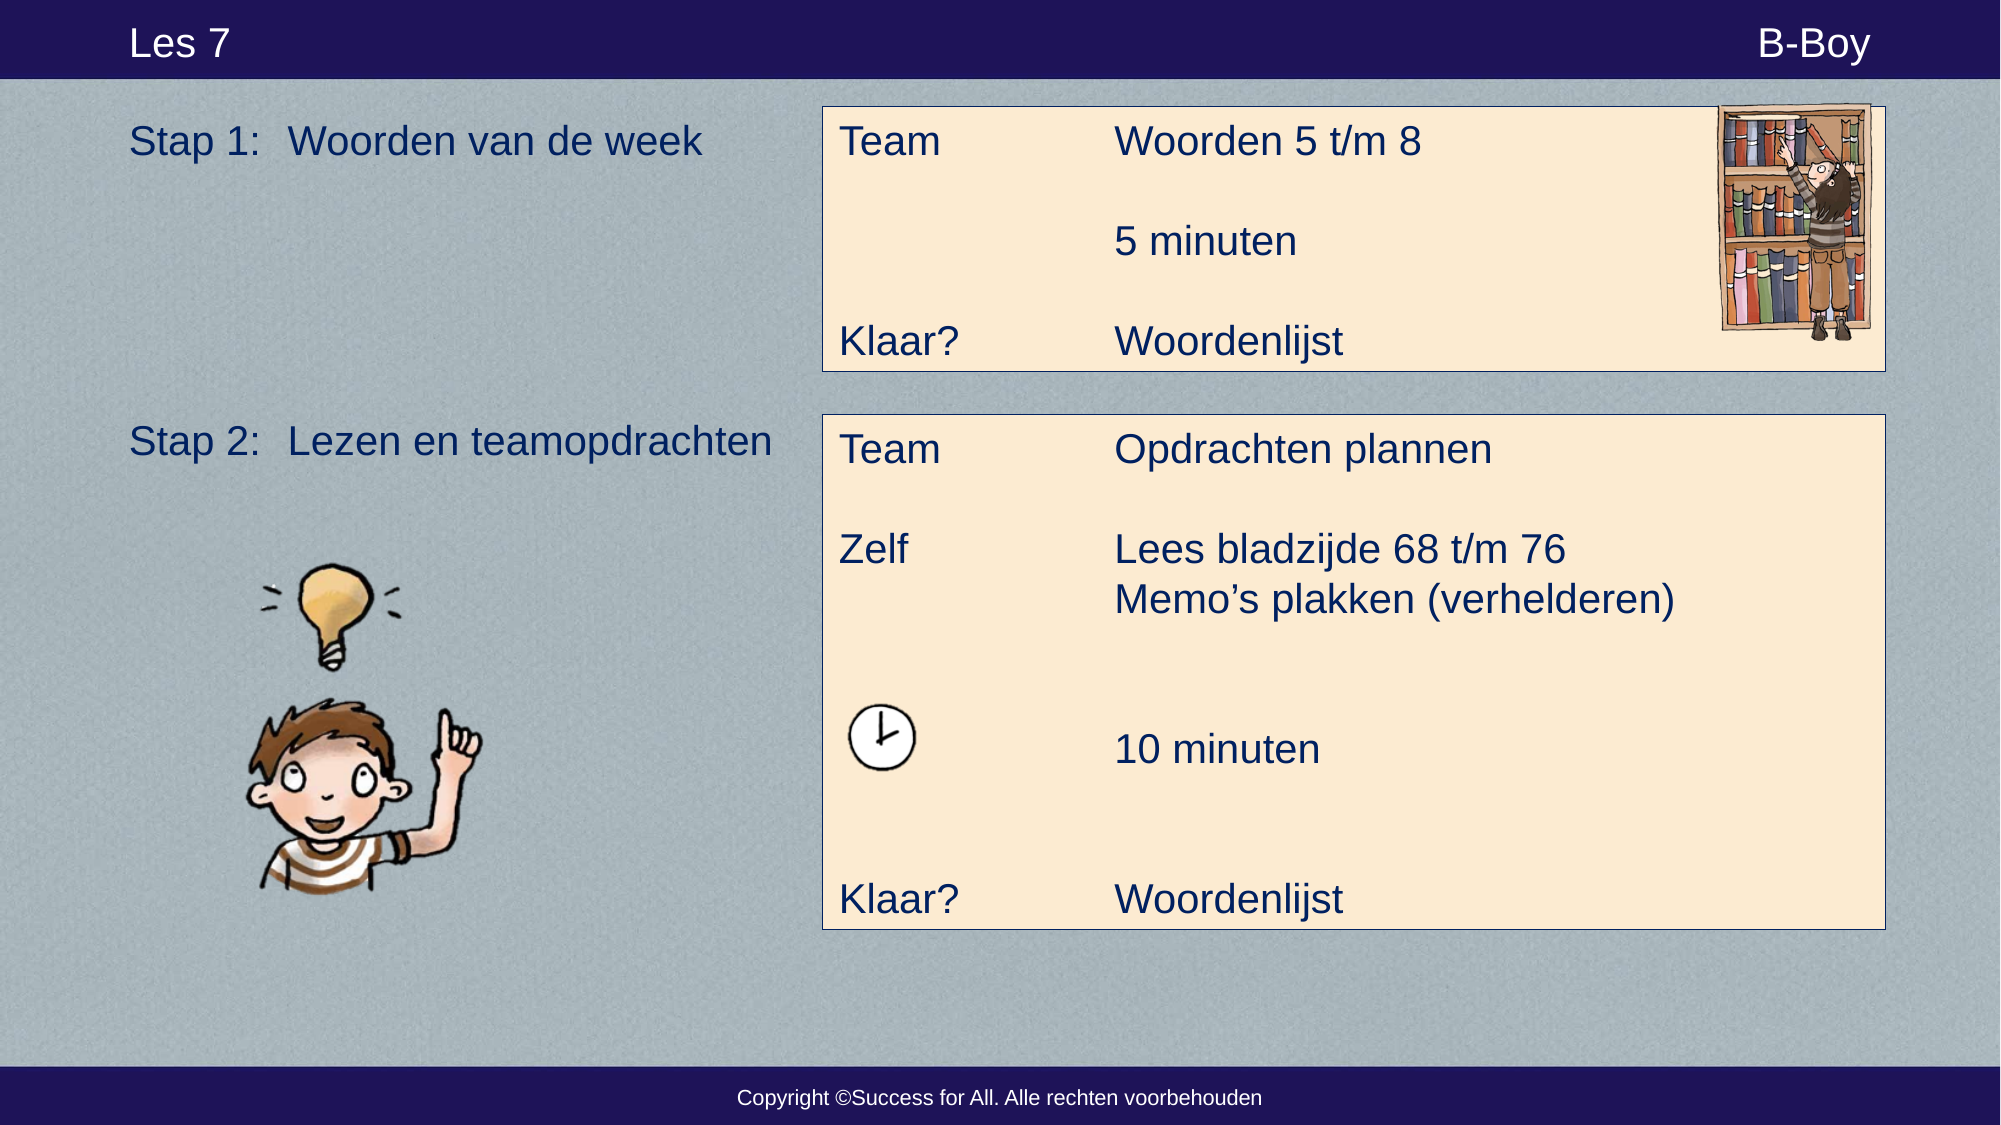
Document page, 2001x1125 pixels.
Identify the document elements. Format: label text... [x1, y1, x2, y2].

text_box Team Woorden 5 t/m 8 5 minuten Klaar? Woordenlijst [822, 106, 1886, 372]
picture [0, 0, 2001, 1125]
text_box Team Opdrachten plannen Zelf Lees bladzijde 68 t/m 76 Memo’s plakken (verhelderen) 10 minuten Klaar? Woordenlijst [822, 414, 1886, 930]
text_box Les 7 [114, 8, 354, 73]
text_box Copyright ©Success for All. Alle rechten voorbehouden [0, 1076, 2000, 1125]
text_box Stap 1: Woorden van de week Stap 2: Lezen en teamopdrachten [114, 106, 907, 522]
text_box B-Boy [999, 8, 1886, 73]
